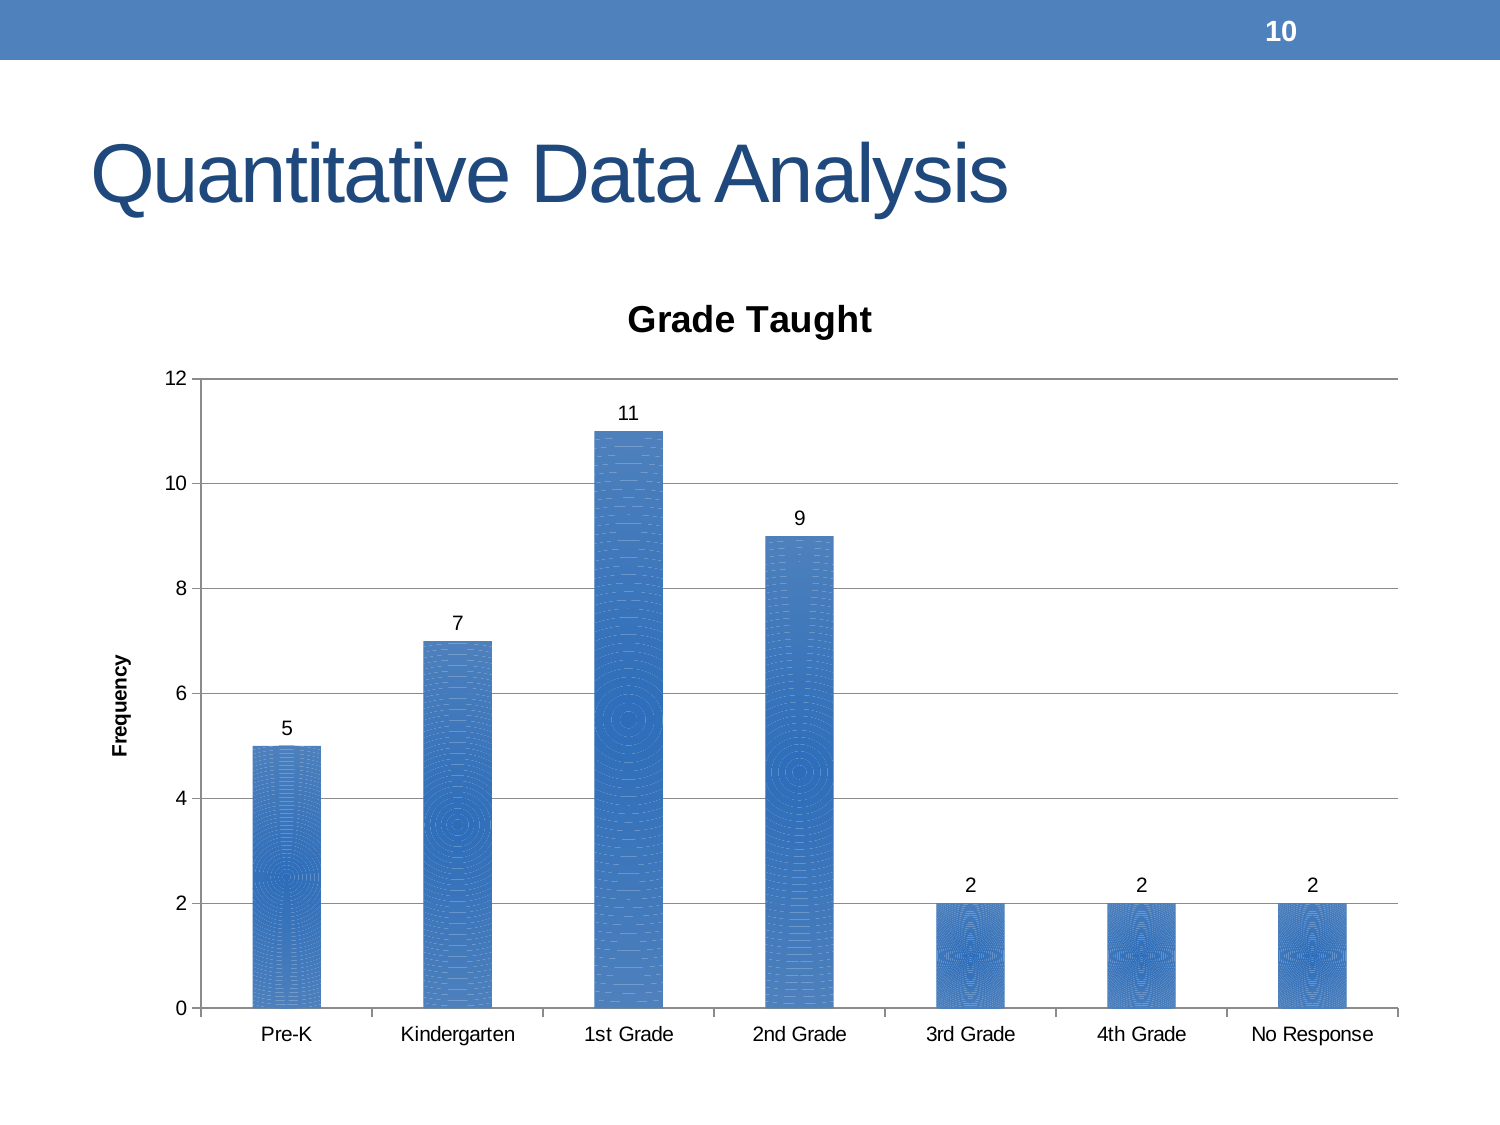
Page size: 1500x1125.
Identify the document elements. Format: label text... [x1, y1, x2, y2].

slide_number 10 [1250, 3, 1425, 57]
chart [74, 262, 1426, 1063]
title Quantitative Data Analysis [75, 87, 1425, 250]
